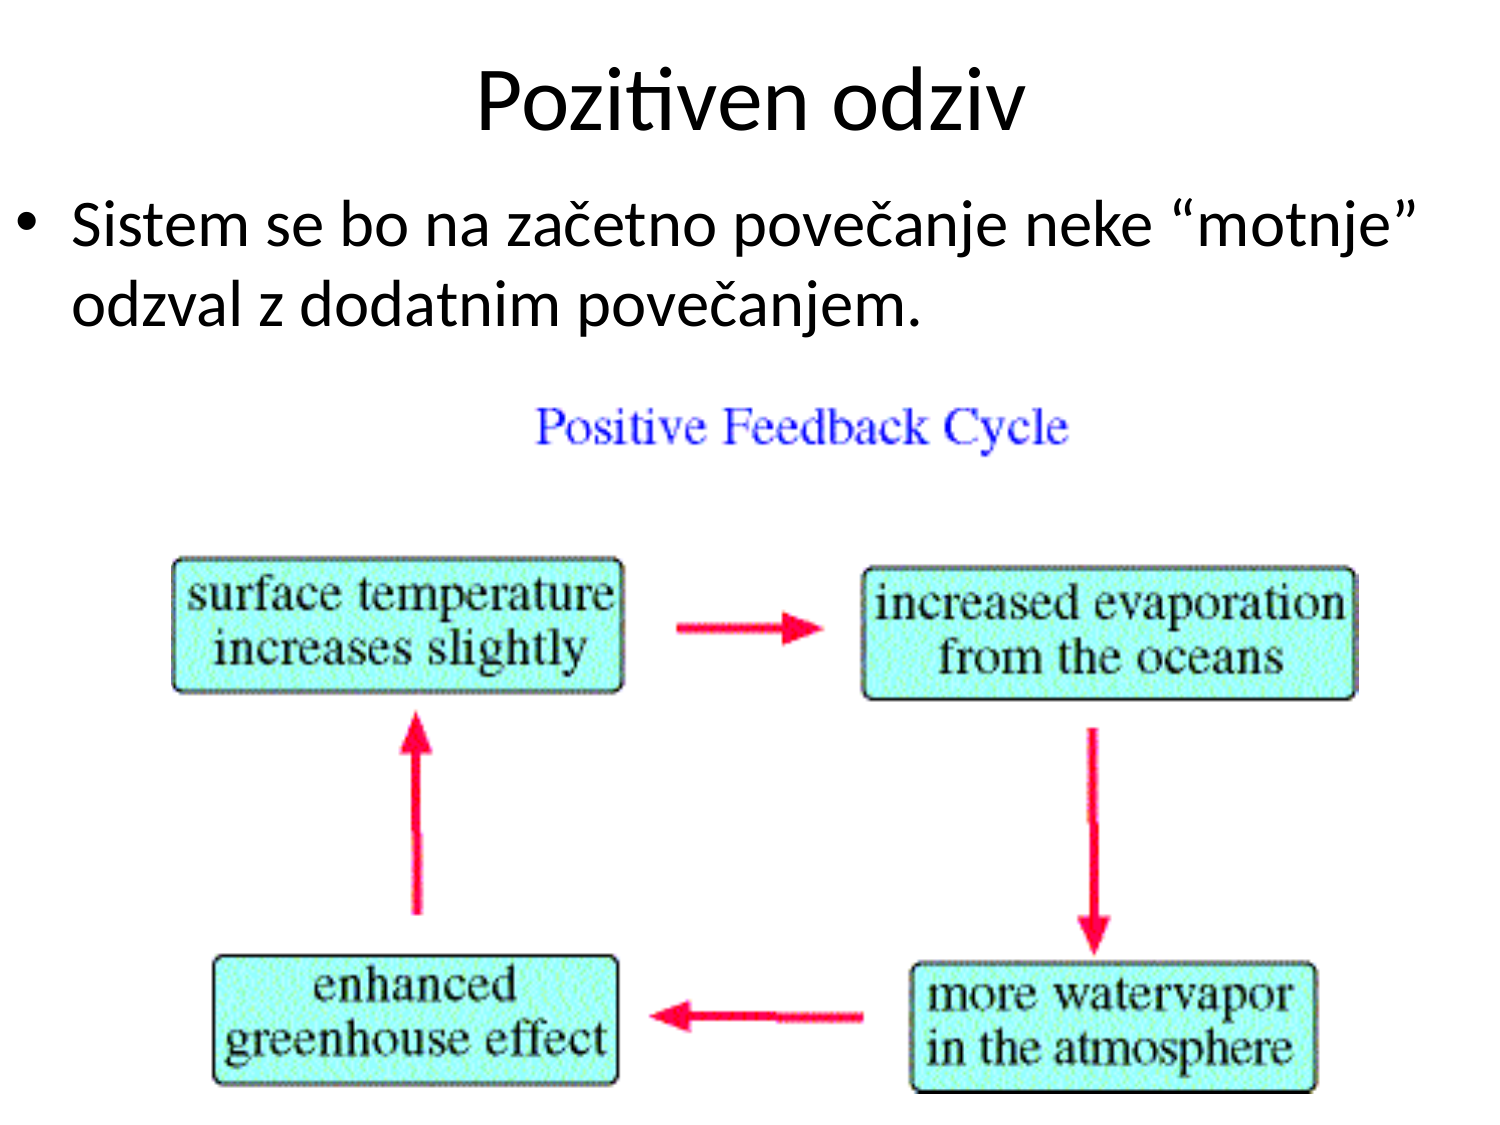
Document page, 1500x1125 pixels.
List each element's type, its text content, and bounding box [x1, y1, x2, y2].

list Sistem se bo na začetno povečanje neke “motnje” odzval z dodatnim povečanjem. [0, 172, 1500, 355]
picture [170, 396, 1359, 1094]
title Pozitiven odziv [76, 0, 1427, 172]
